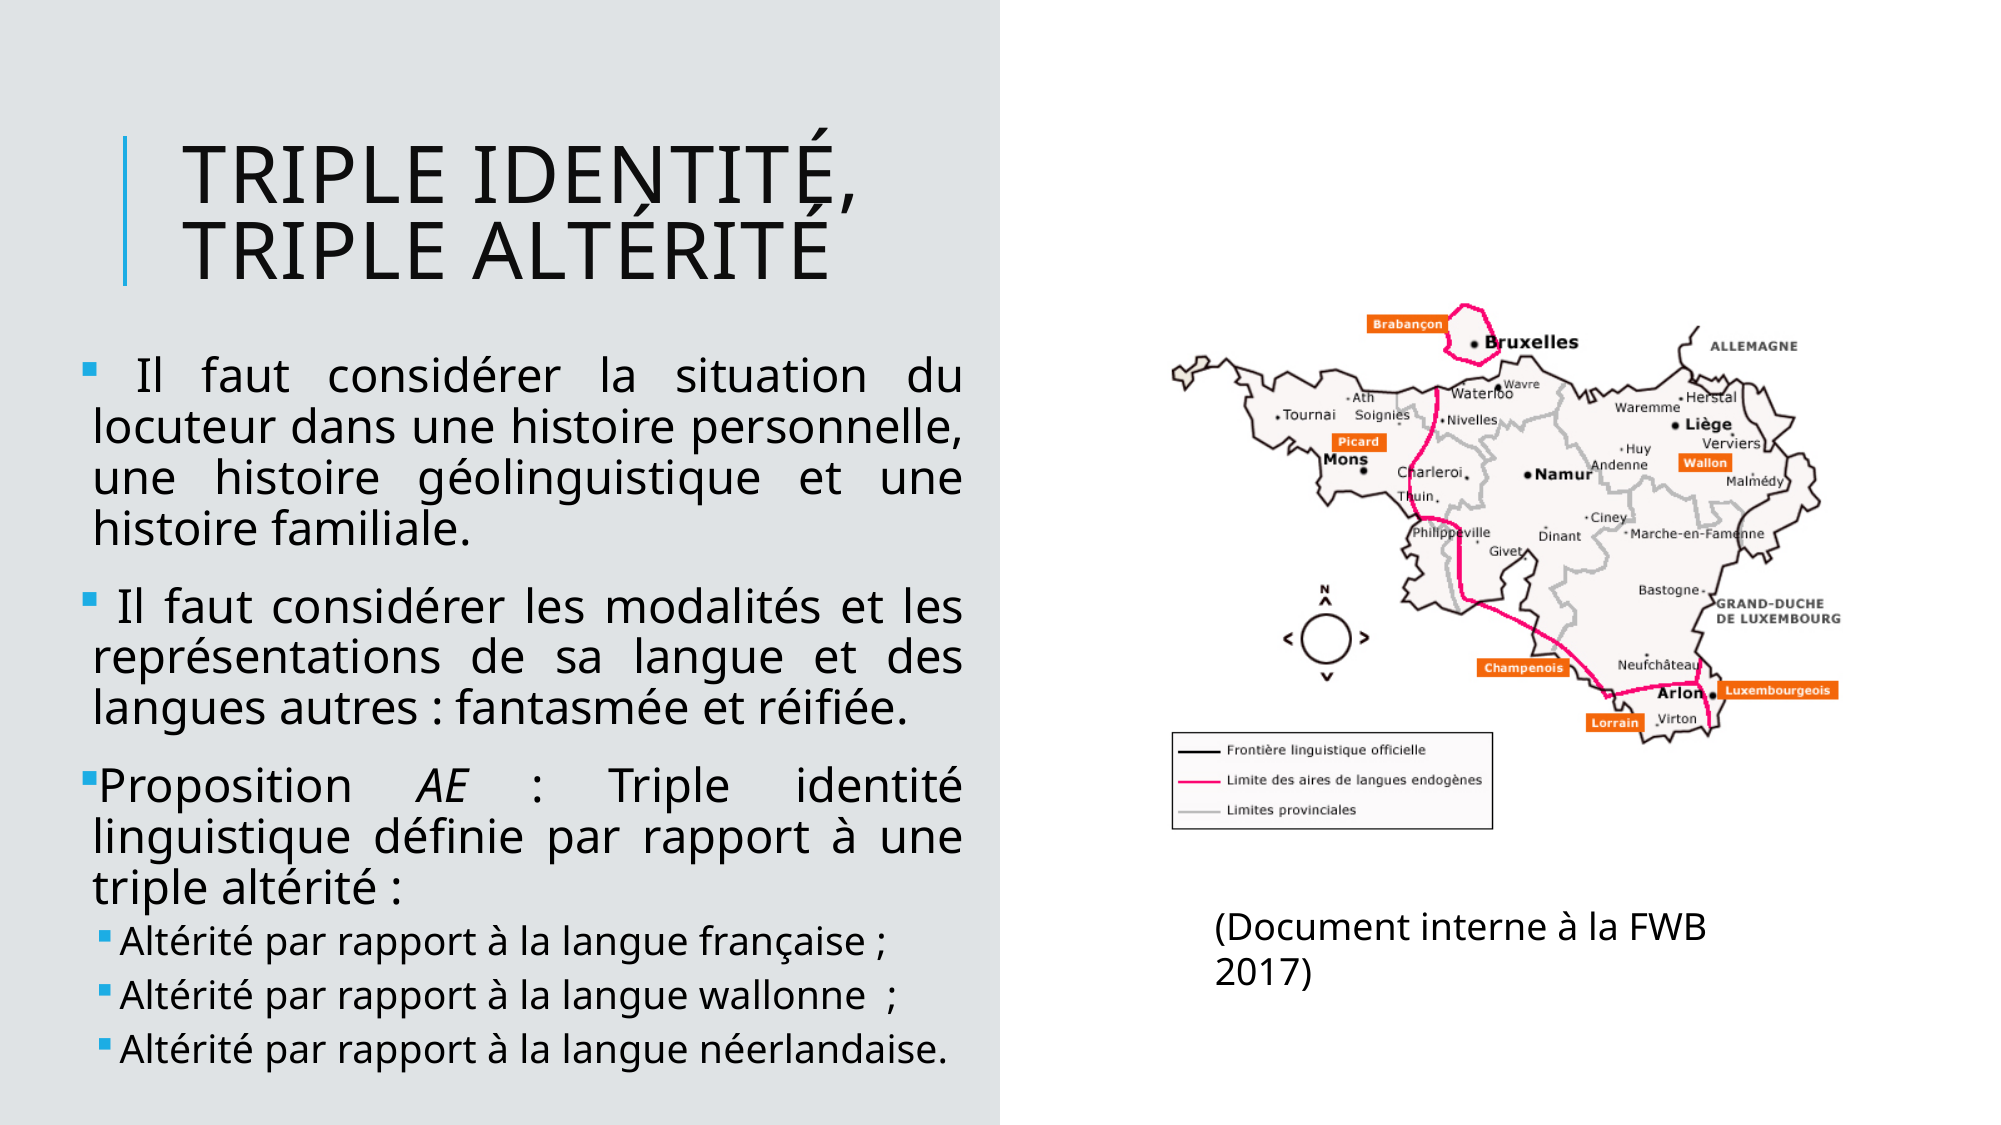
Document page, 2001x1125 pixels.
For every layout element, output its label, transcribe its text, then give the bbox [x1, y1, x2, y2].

picture [1157, 290, 1843, 835]
title Triple identité, triple altérité [168, 75, 888, 344]
text_box [0, 0, 1001, 1125]
text_box (Document interne à la FWB 2017) [1199, 895, 1830, 1000]
list Il faut considérer la situation du locuteur dans une histoire personnelle, une histoire géolinguistique et une histoire familiale. Il faut considérer les modalités et les représentations de sa langue et des langues autres : fantasmée et réifiée. Proposition AE : Triple identité linguistique définie par rapport à une triple altérité : Altérité par rapport à la langue française ; Altérité par rapport à la langue wallonne ; Altérité par rapport à la langue néerlandaise. [71, 344, 973, 1125]
